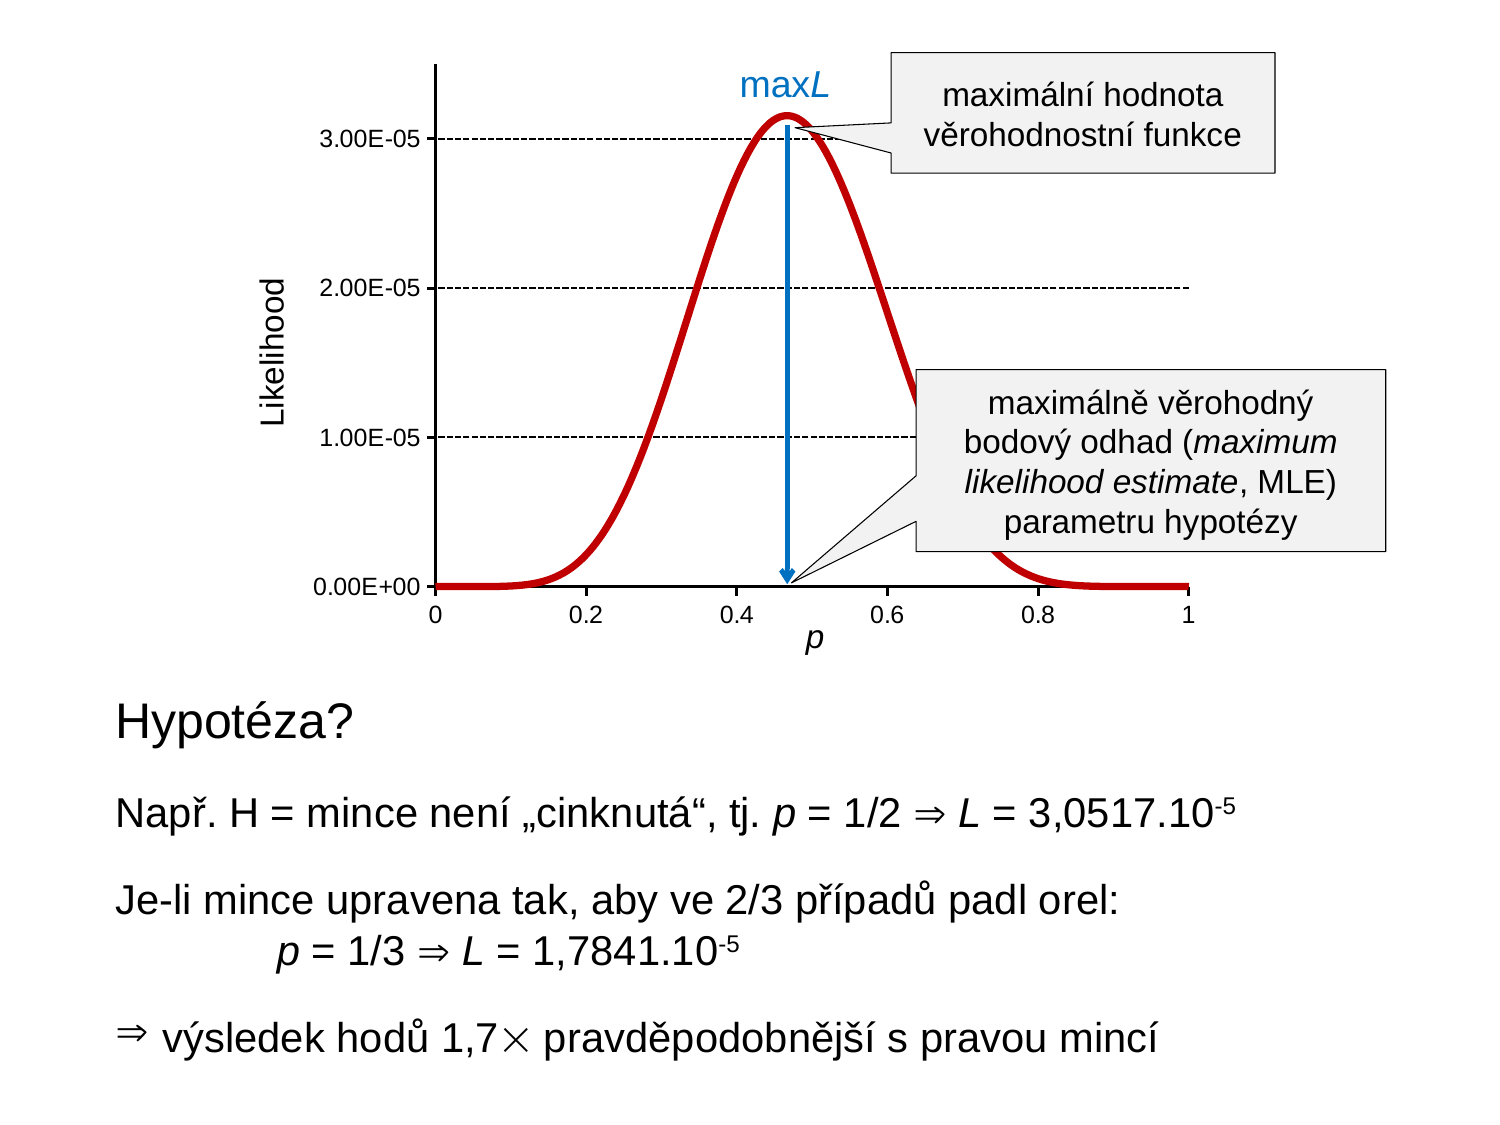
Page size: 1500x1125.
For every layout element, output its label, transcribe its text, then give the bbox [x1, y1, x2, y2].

text_box maximálně věrohodný bodový odhad (maximum likelihood estimate, MLE) parametru hypotézy [1219, 369, 1386, 552]
text_box maximální hodnota věrohodnostní funkce [1215, 52, 1276, 174]
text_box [242, 52, 1215, 672]
text_box Hypotéza? Např. H = mince není „cinknutá“, tj. p = 1/2  L = 3,0517.10-5 Je-li mince upravena tak, aby ve 2/3 případů padl orel: p = 1/3  L = 1,7841.10-5 výsledek hodů 1,7 pravděpodobnější s pravou mincí [100, 680, 1252, 1069]
